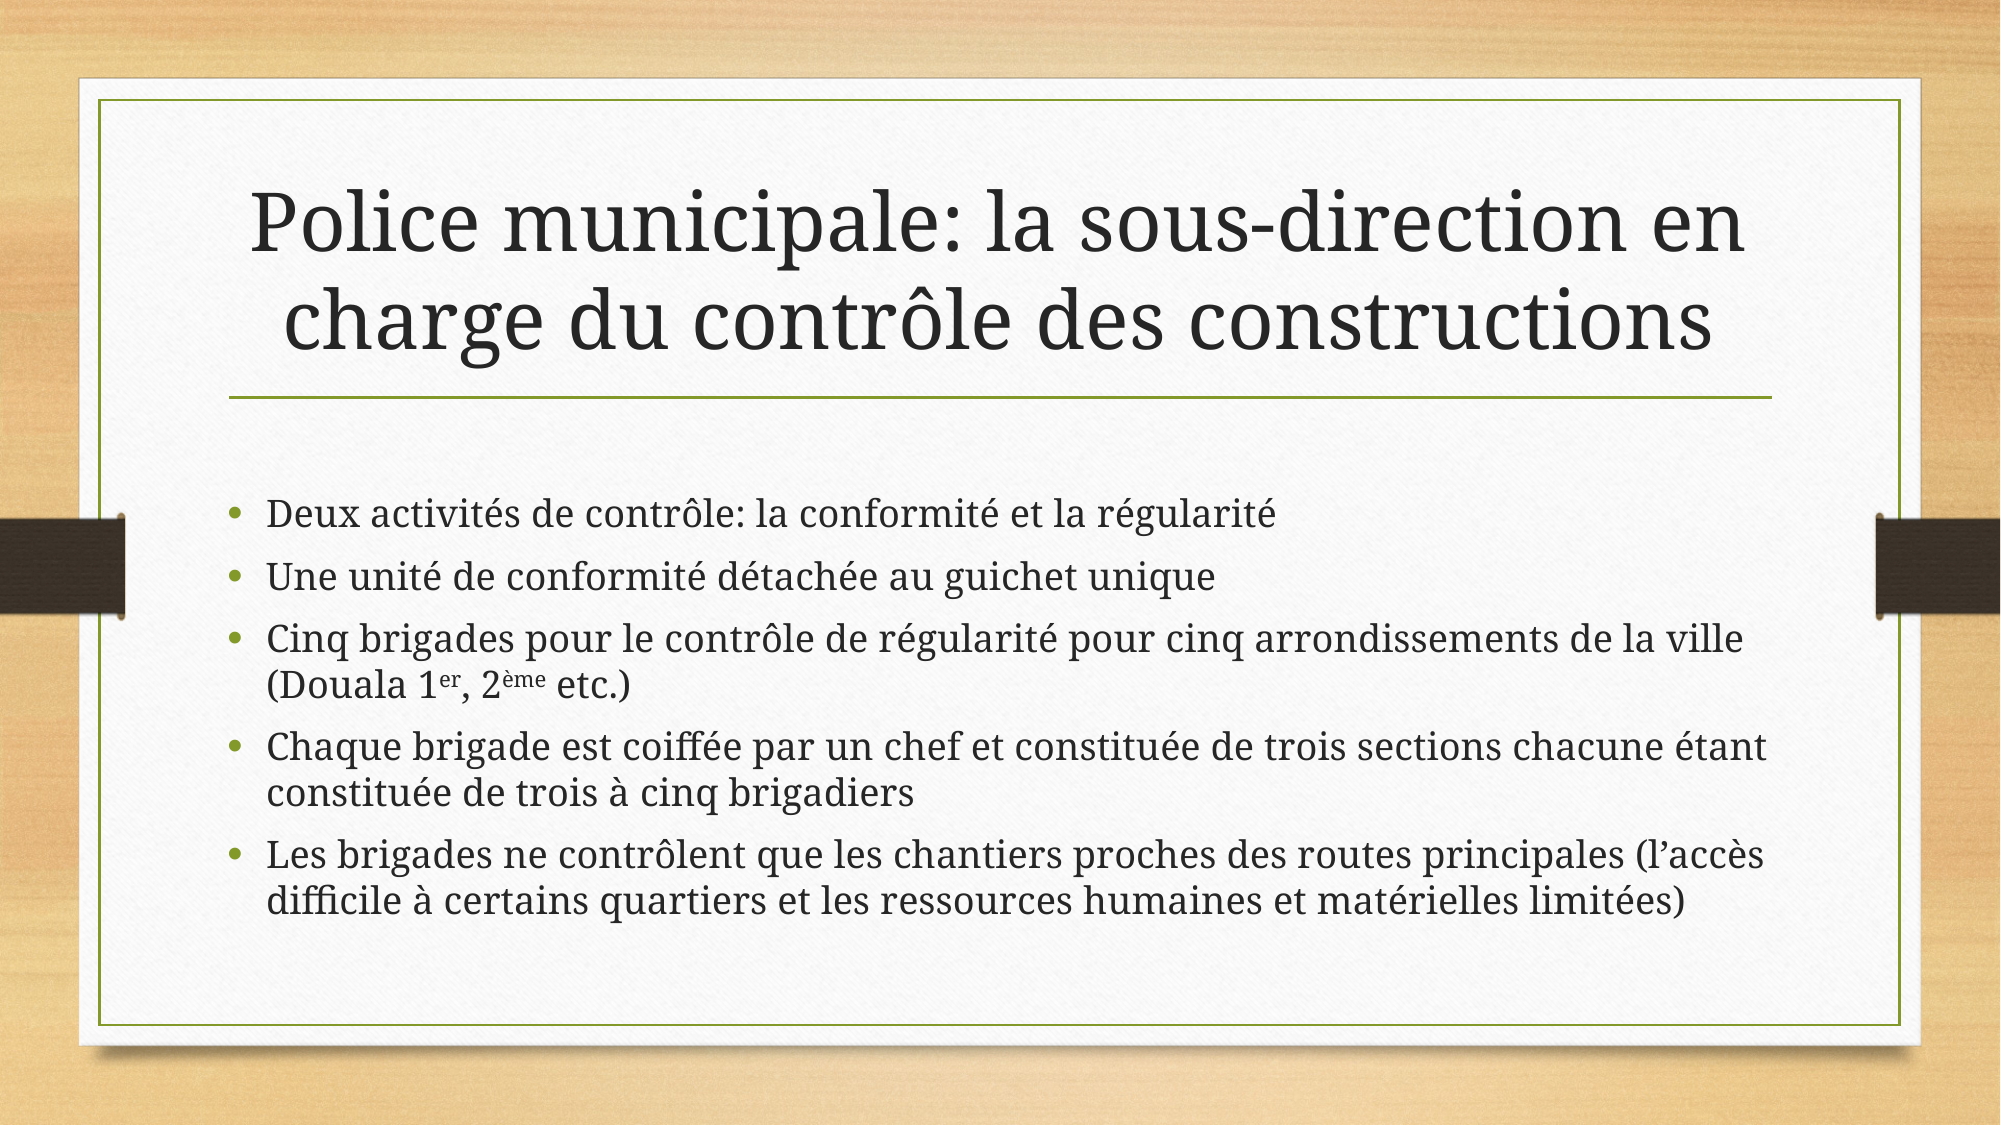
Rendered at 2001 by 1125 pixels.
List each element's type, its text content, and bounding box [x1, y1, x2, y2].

list Deux activités de contrôle: la conformité et la régularité Une unité de conformité détachée au guichet unique Cinq brigades pour le contrôle de régularité pour cinq arrondissements de la ville (Douala 1er, 2ème etc.) Chaque brigade est coiffée par un chef et constituée de trois sections chacune étant constituée de trois à cinq brigadiers Les brigades ne contrôlent que les chantiers proches des routes principales (l’accès difficile à certains quartiers et les ressources humaines et matérielles limitées) [212, 419, 1788, 964]
title Police municipale: la sous-direction en charge du contrôle des constructions [212, 161, 1788, 375]
picture [0, 0, 2001, 1125]
